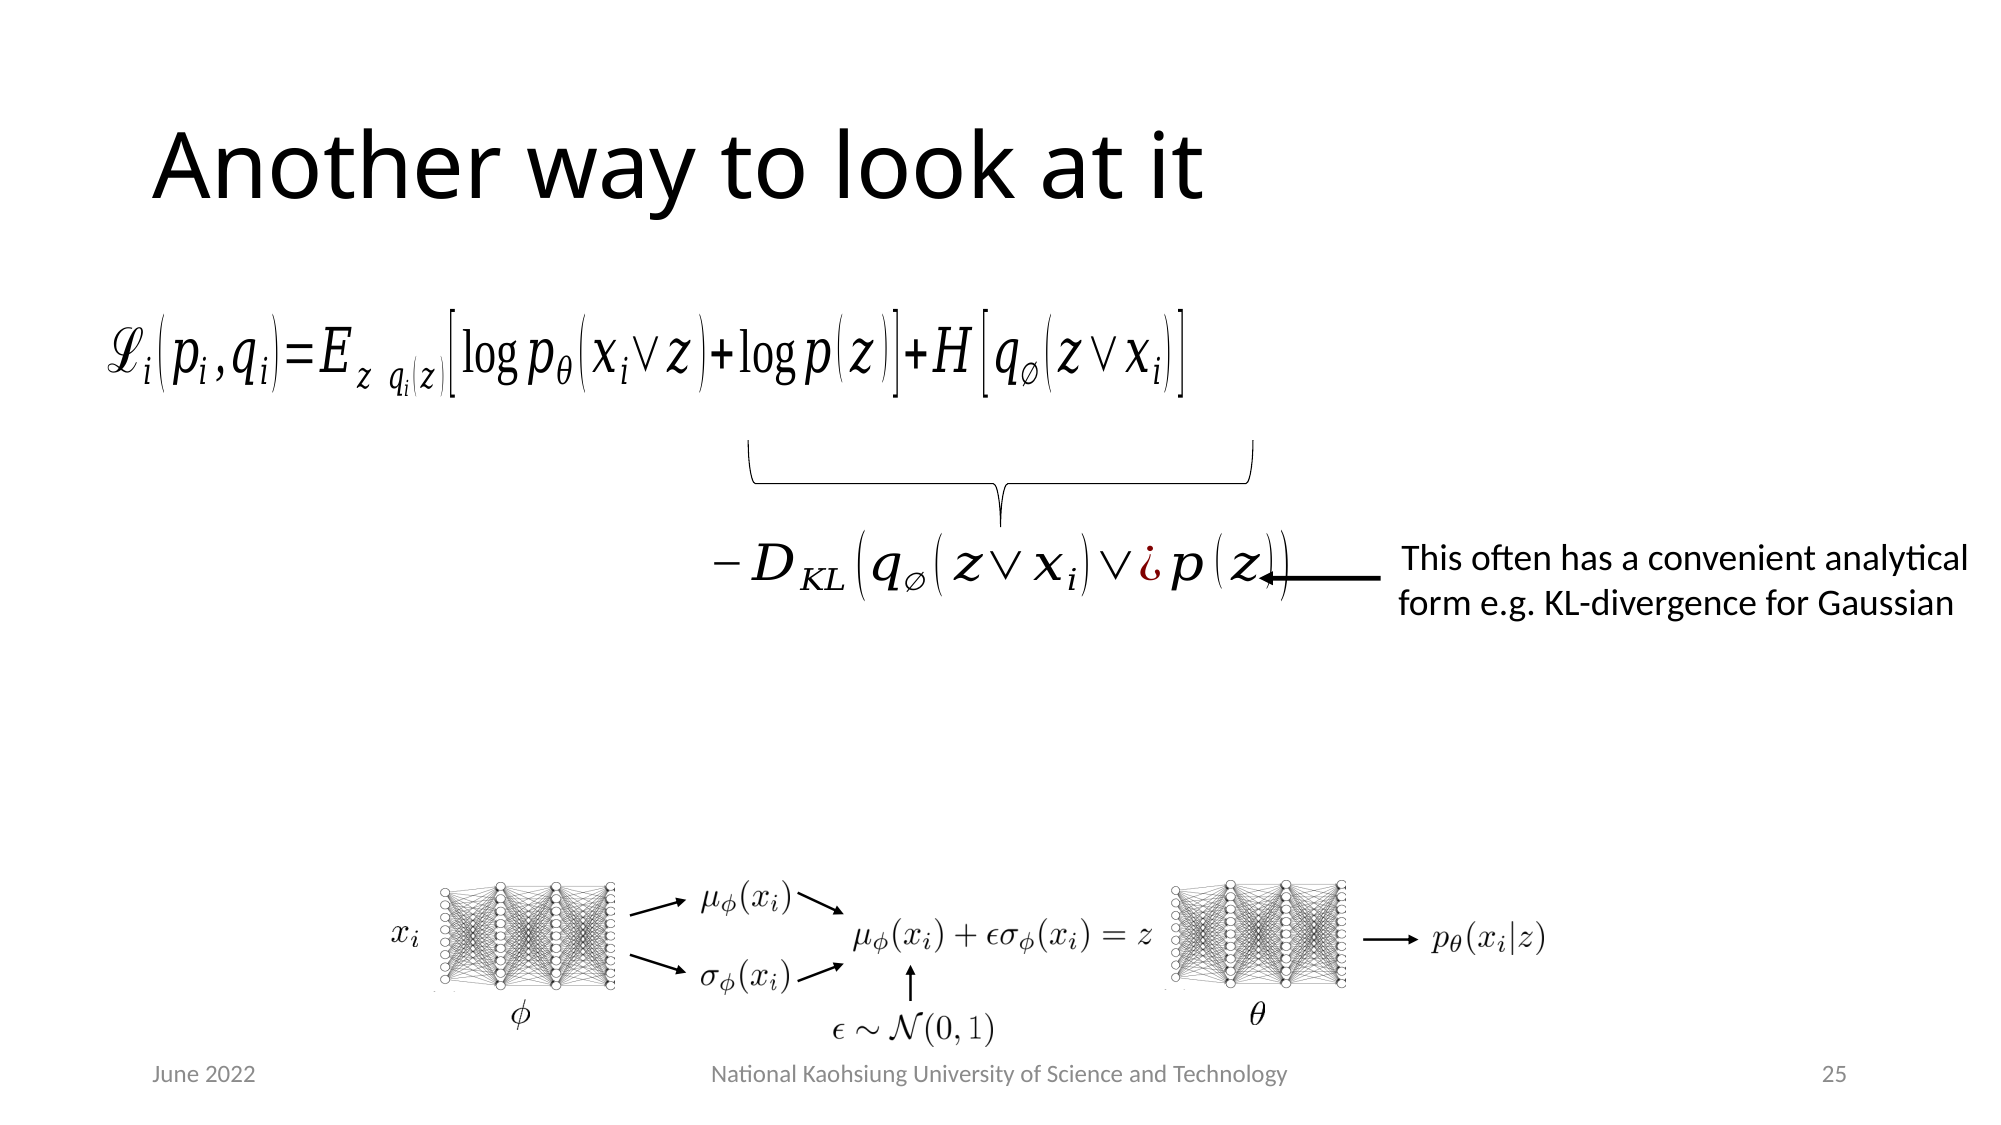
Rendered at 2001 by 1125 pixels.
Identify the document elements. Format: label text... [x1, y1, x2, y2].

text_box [1258, 536, 1991, 620]
footer National Kaohsiung University of Science and Technology [662, 1058, 1338, 1103]
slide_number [137, 1042, 588, 1103]
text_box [708, 440, 1292, 605]
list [368, 843, 1583, 1058]
slide_number 25 [1412, 1042, 1863, 1103]
title Another way to look at it [137, 59, 1863, 278]
